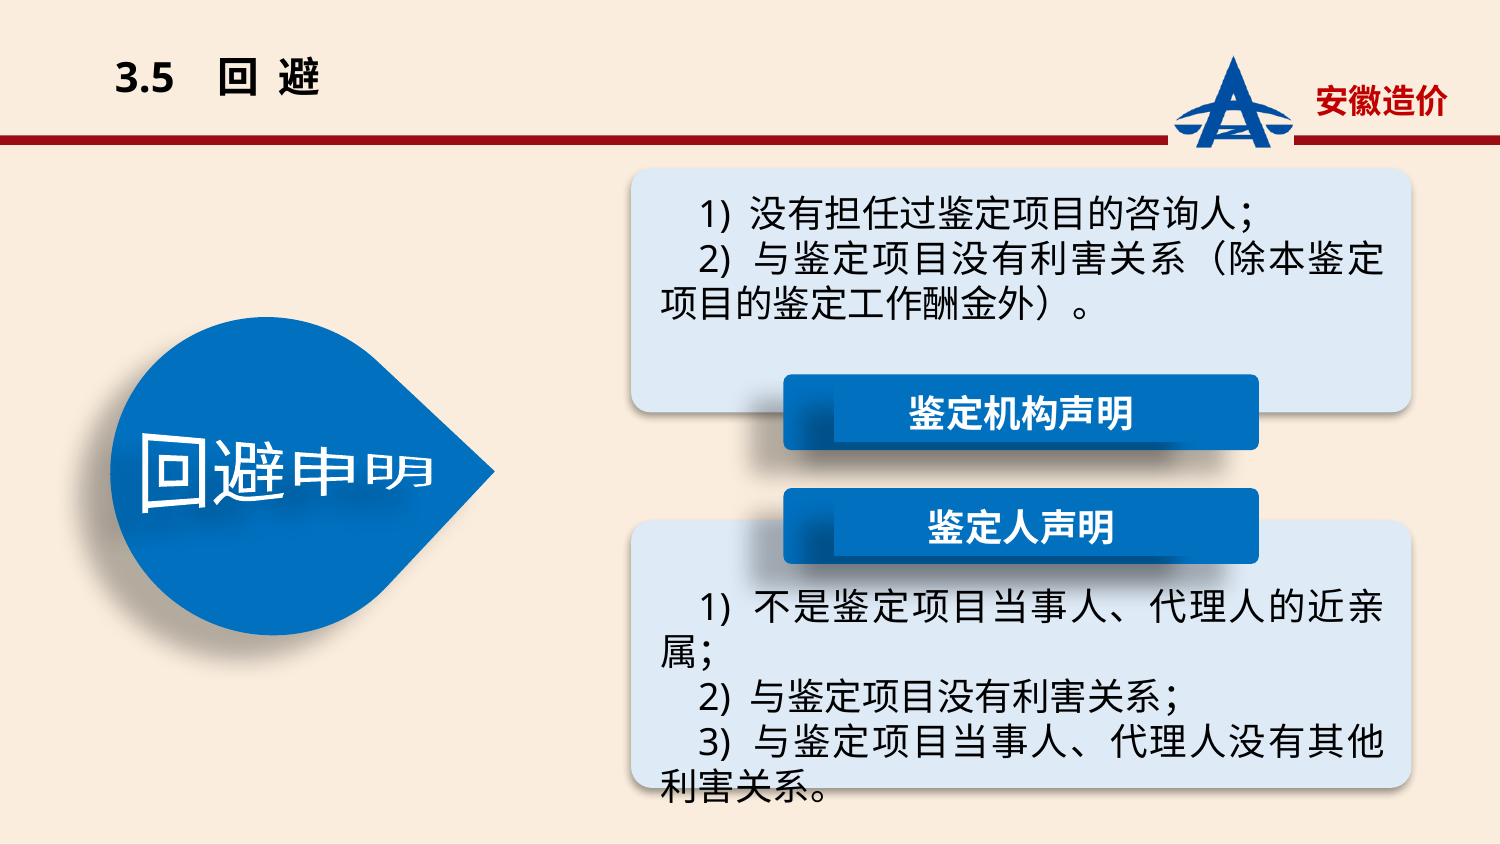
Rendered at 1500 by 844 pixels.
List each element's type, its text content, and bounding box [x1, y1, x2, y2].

text_box 1) 不是鉴定项目当事人、代理人的近亲属； 2) 与鉴定项目没有利害关系； 3) 与鉴定项目当事人、代理人没有其他利害关系。 [645, 575, 1400, 816]
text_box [783, 487, 1260, 565]
text_box [631, 520, 738, 787]
text_box 3.5 回 避 [100, 43, 739, 109]
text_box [108, 318, 432, 634]
text_box [1241, 520, 1412, 786]
picture [1168, 55, 1294, 152]
text_box 1) 没有担任过鉴定项目的咨询人； 2) 与鉴定项目没有利害关系（除本鉴定项目的鉴定工作酬金外）。 [645, 182, 1400, 333]
text_box [631, 168, 1412, 413]
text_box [783, 374, 1260, 451]
